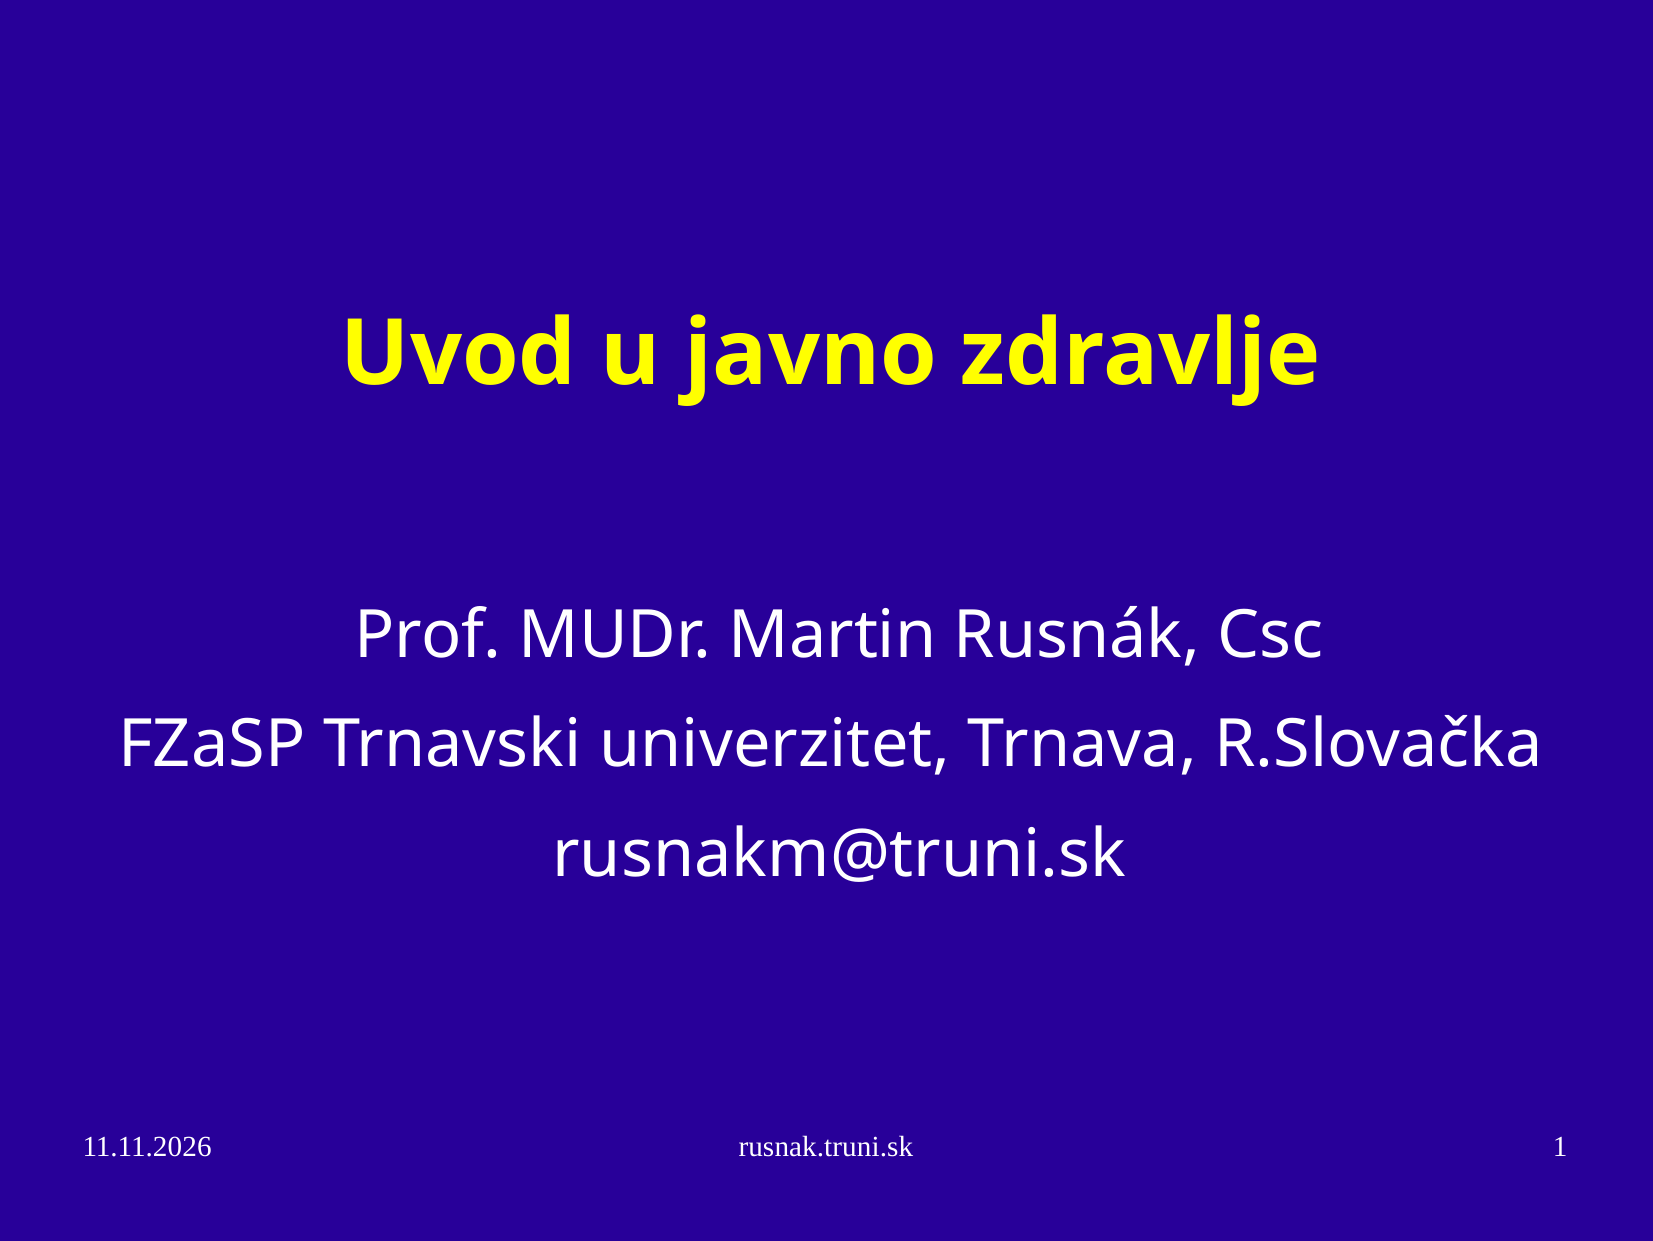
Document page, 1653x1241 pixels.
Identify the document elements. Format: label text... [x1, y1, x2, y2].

slide_number 1 [1185, 1130, 1568, 1213]
list Prof. MUDr. Martin Rusnák, Csc FZaSP Trnavski univerzitet, Trnava, R.Slovačka rusnakm@truni.sk [88, 590, 1574, 990]
footer rusnak.truni.sk [565, 1130, 1087, 1213]
title Uvod u javno zdravlje [88, 252, 1574, 443]
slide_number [82, 1130, 466, 1213]
